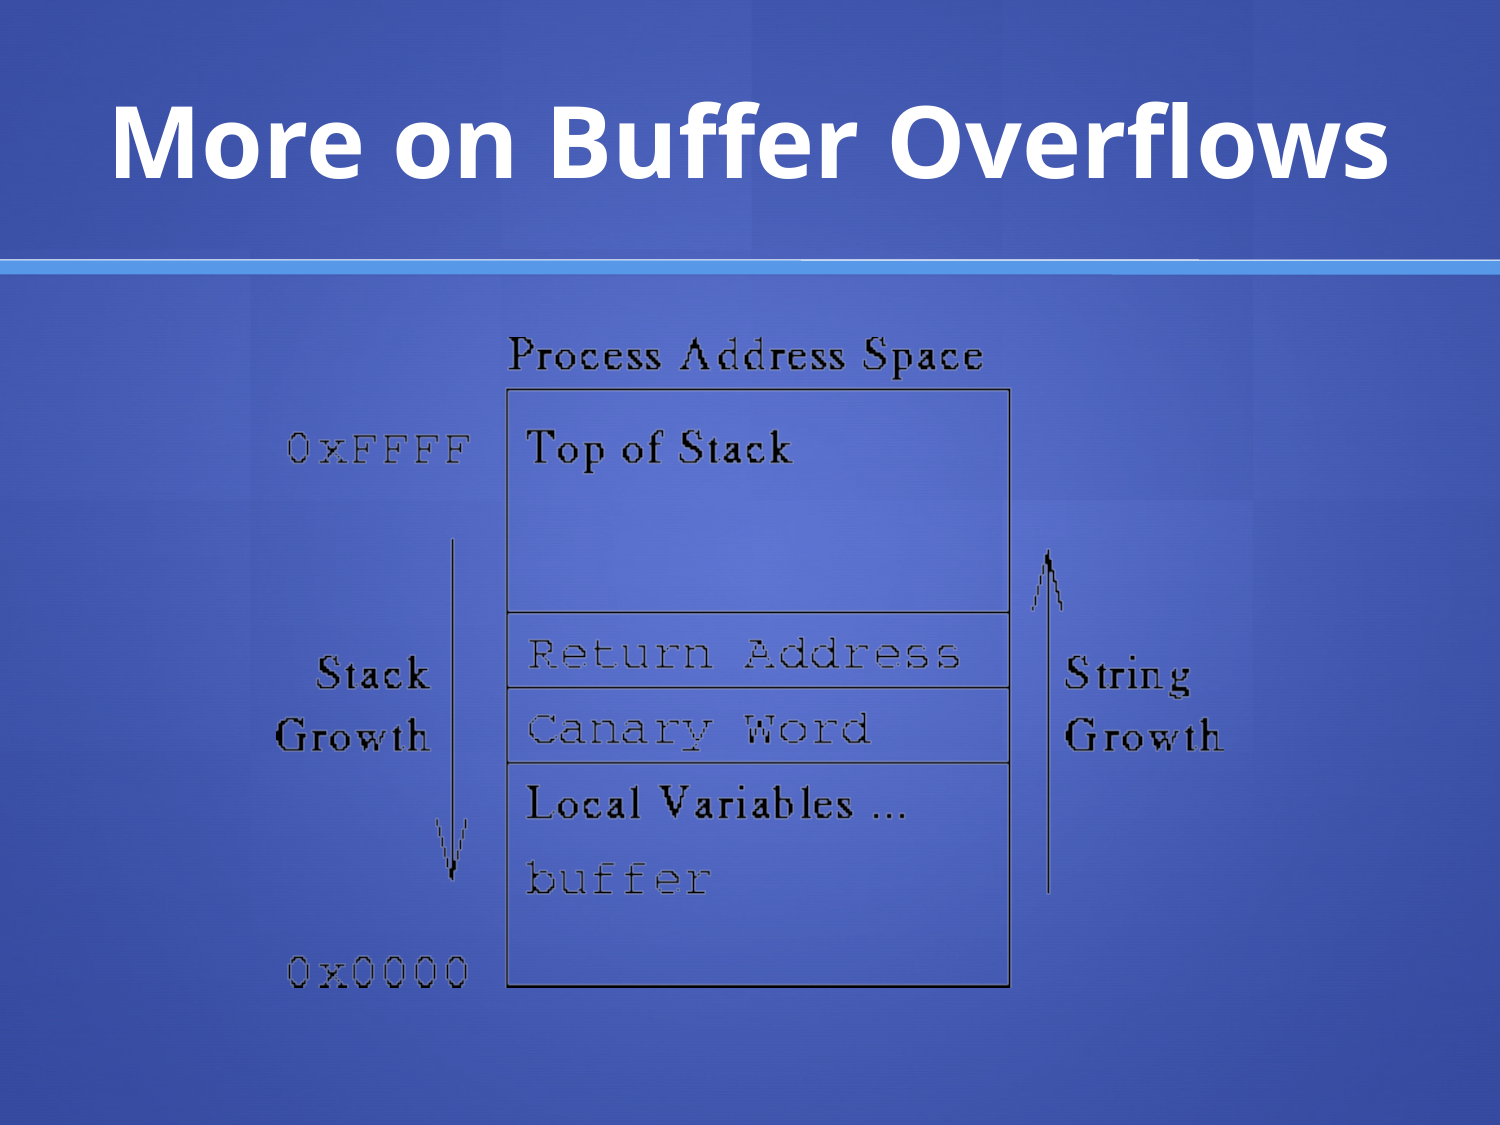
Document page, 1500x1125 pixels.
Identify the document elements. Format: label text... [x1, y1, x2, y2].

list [73, 336, 1426, 989]
title More on Buffer Overflows [75, 45, 1425, 233]
